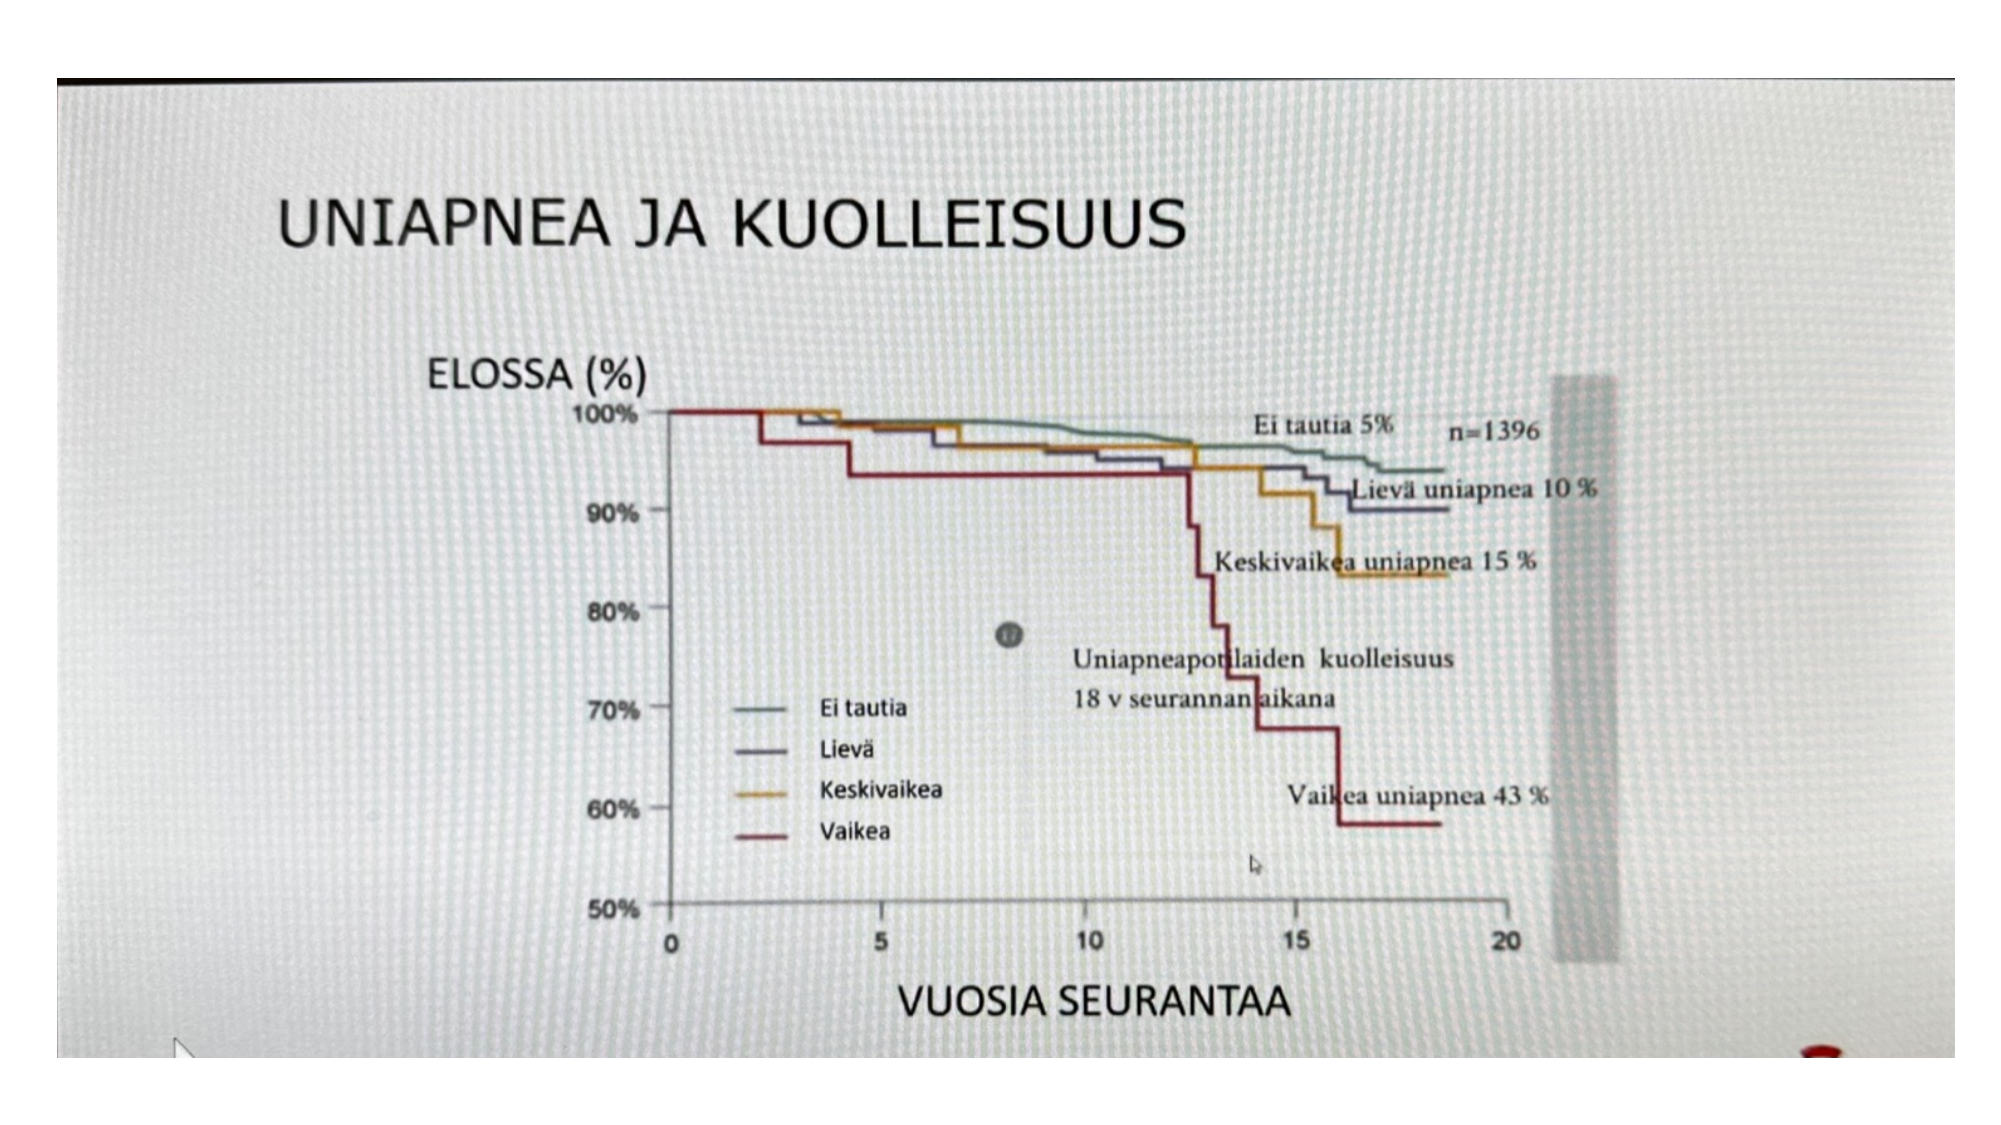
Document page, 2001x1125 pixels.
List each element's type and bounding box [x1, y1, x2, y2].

picture [57, 78, 1956, 1058]
